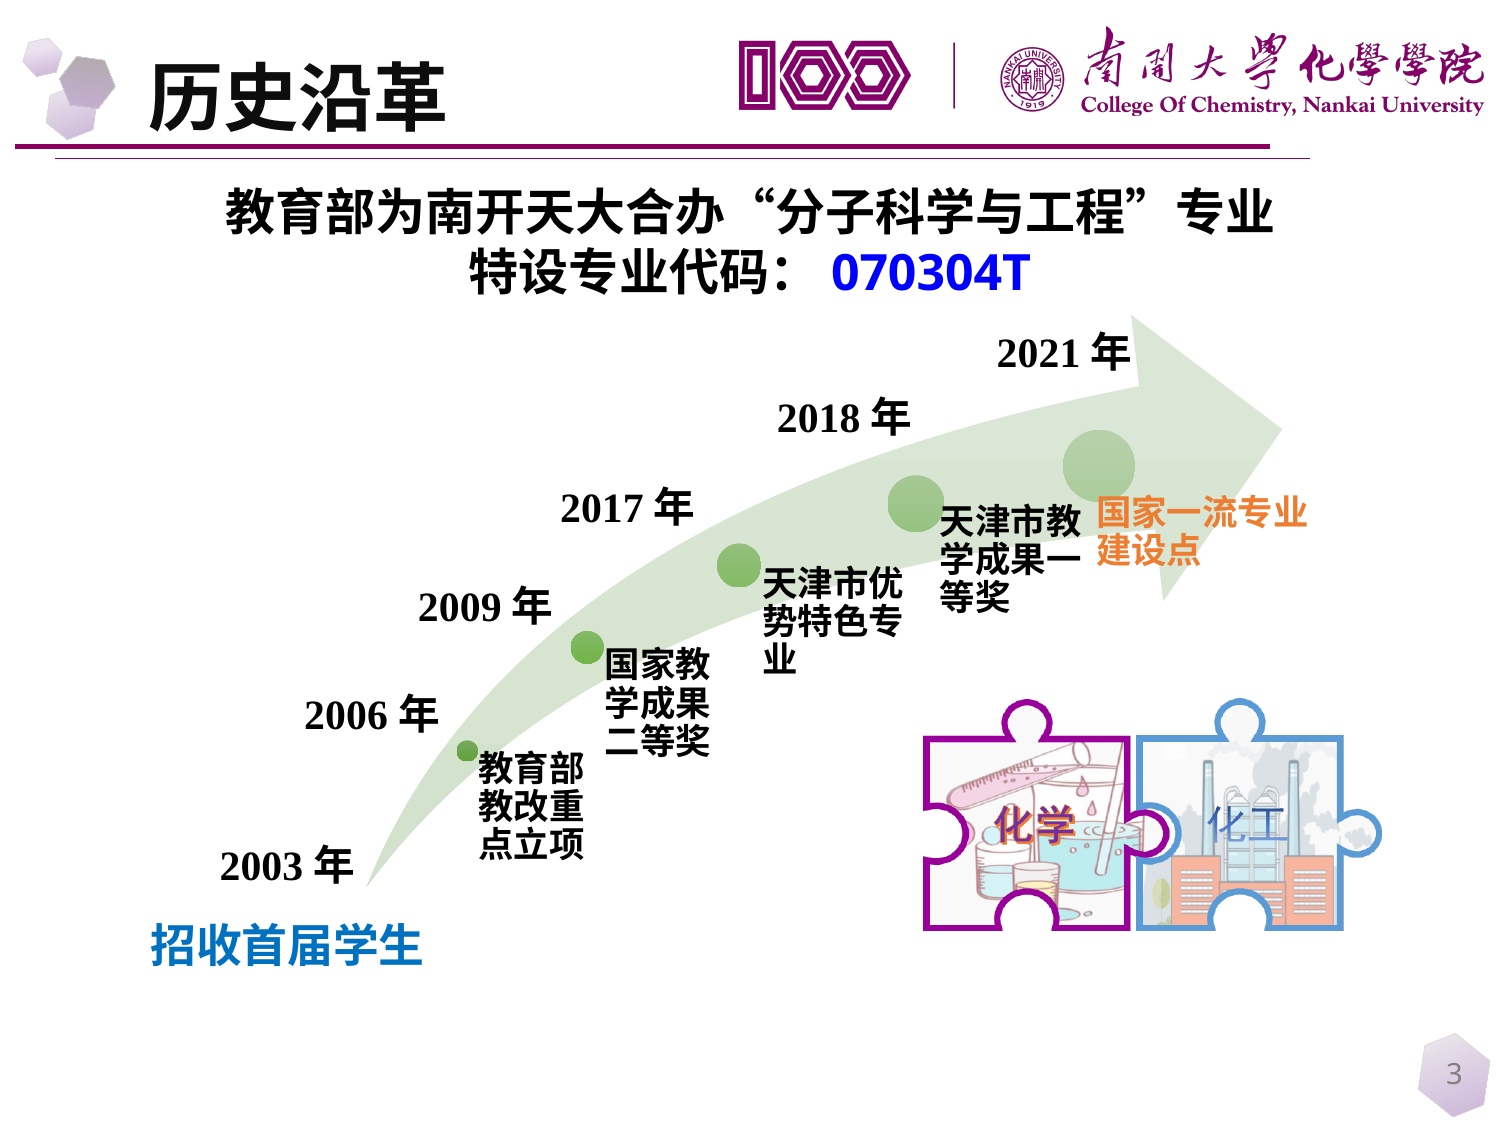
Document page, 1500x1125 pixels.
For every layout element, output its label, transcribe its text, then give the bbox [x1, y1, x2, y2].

picture [923, 698, 1382, 931]
text_box 教育部为南开天大合办“分子科学与工程”专业 特设专业代码：070304T [169, 172, 1331, 308]
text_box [22, 39, 1275, 150]
slide_number 3 [1140, 1045, 1478, 1106]
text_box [387, 285, 1303, 917]
text_box 2003年 招收首届学生 [135, 806, 440, 980]
text_box 2006年 [289, 680, 387, 746]
picture [739, 26, 1484, 116]
